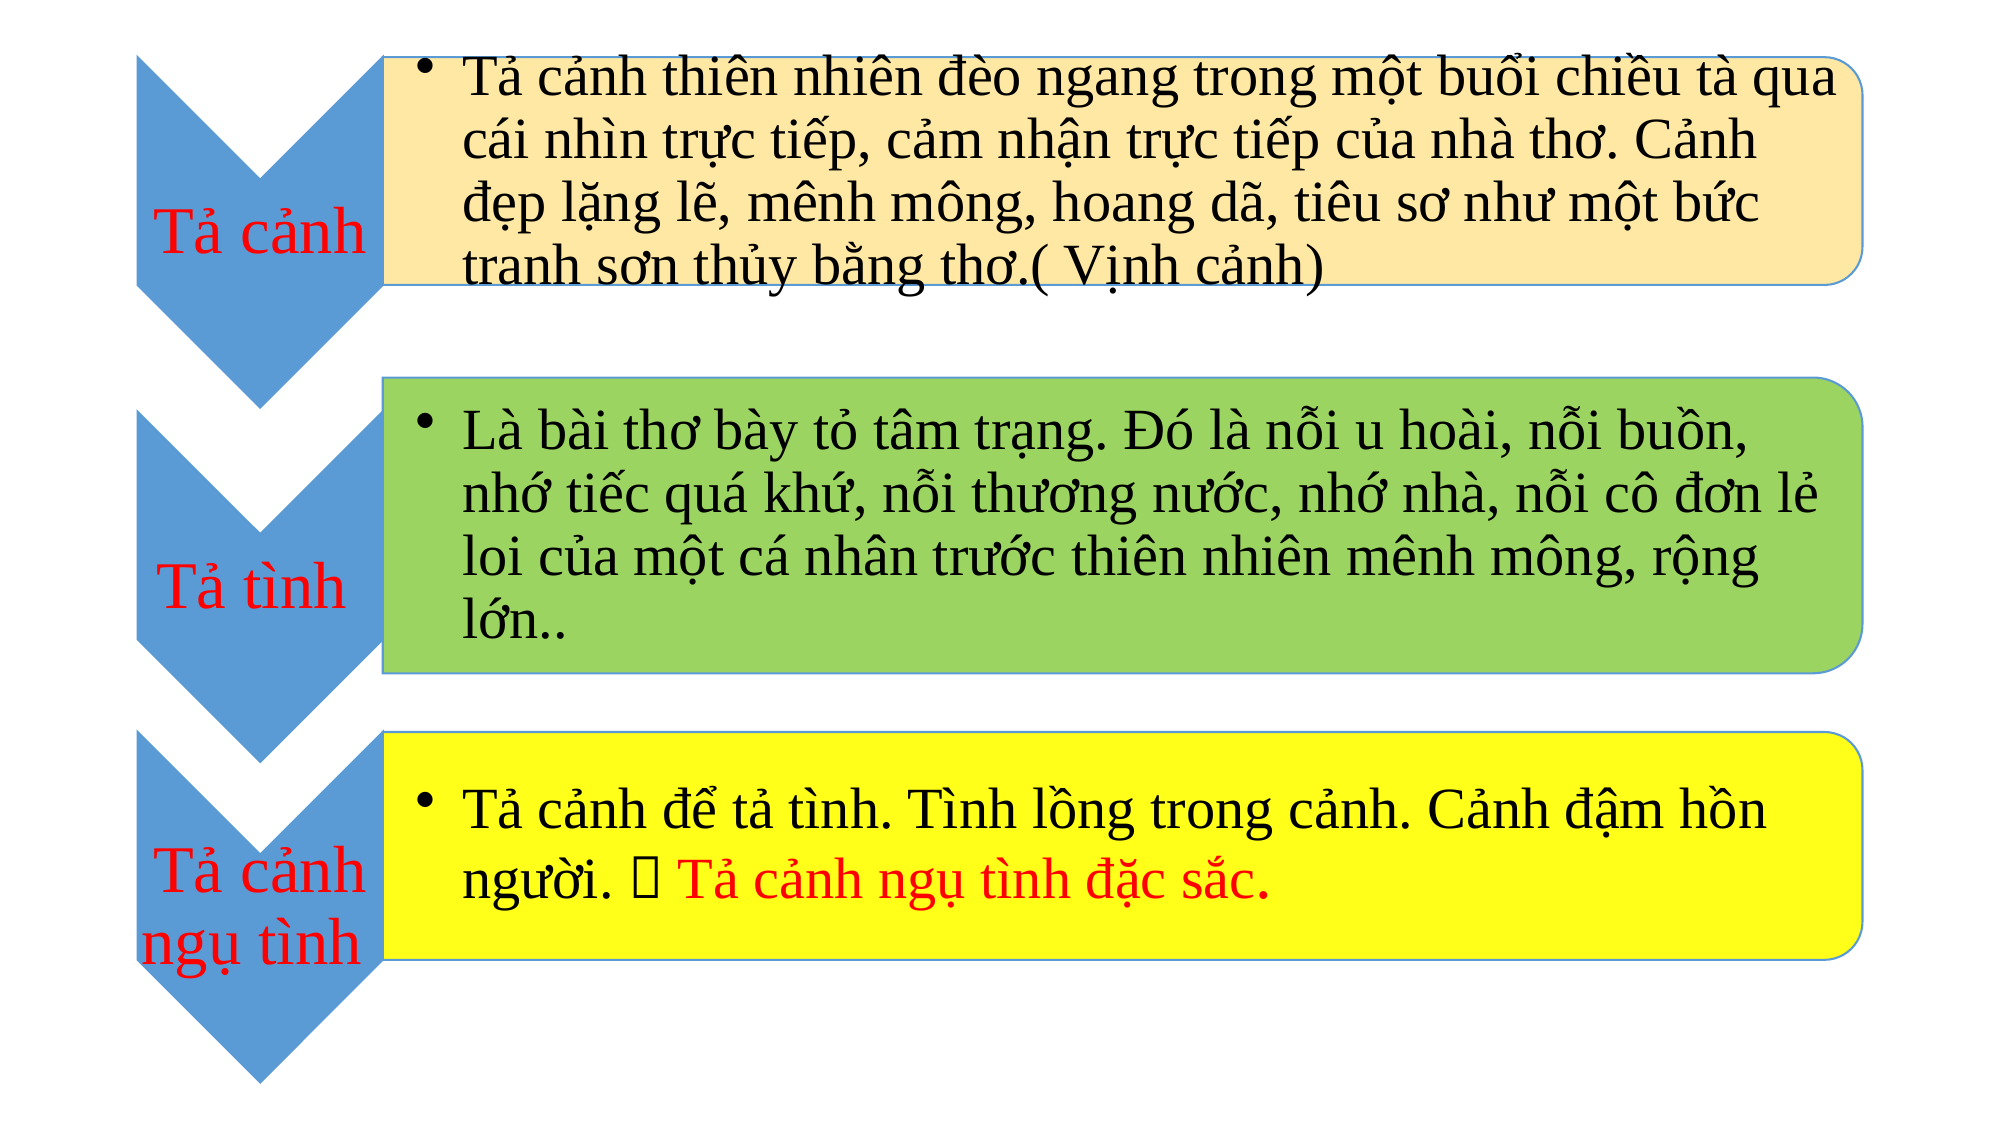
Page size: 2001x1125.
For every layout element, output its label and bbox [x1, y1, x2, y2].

list [137, 55, 1863, 1084]
